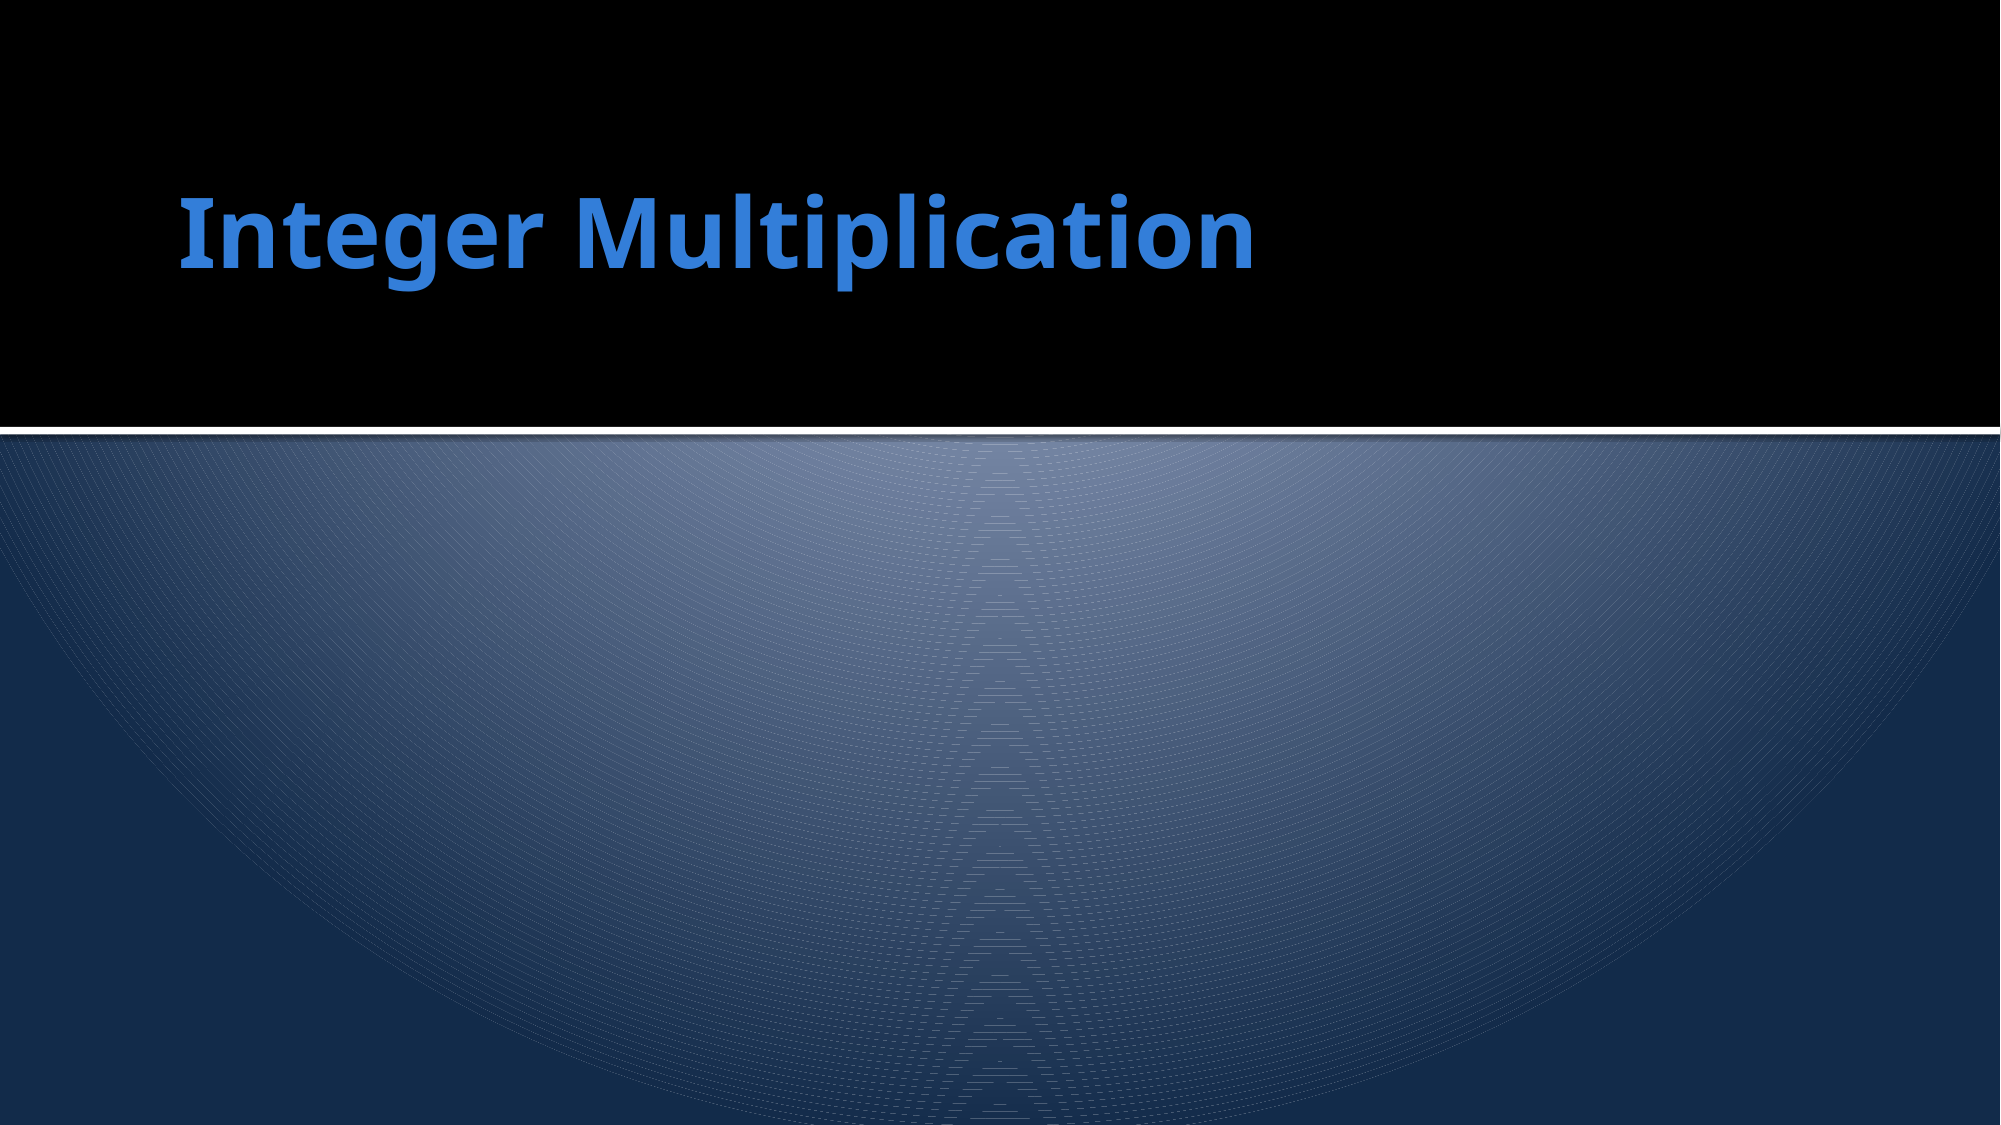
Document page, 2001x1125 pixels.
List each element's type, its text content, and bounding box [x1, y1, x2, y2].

title Integer Multiplication [163, 19, 1917, 288]
